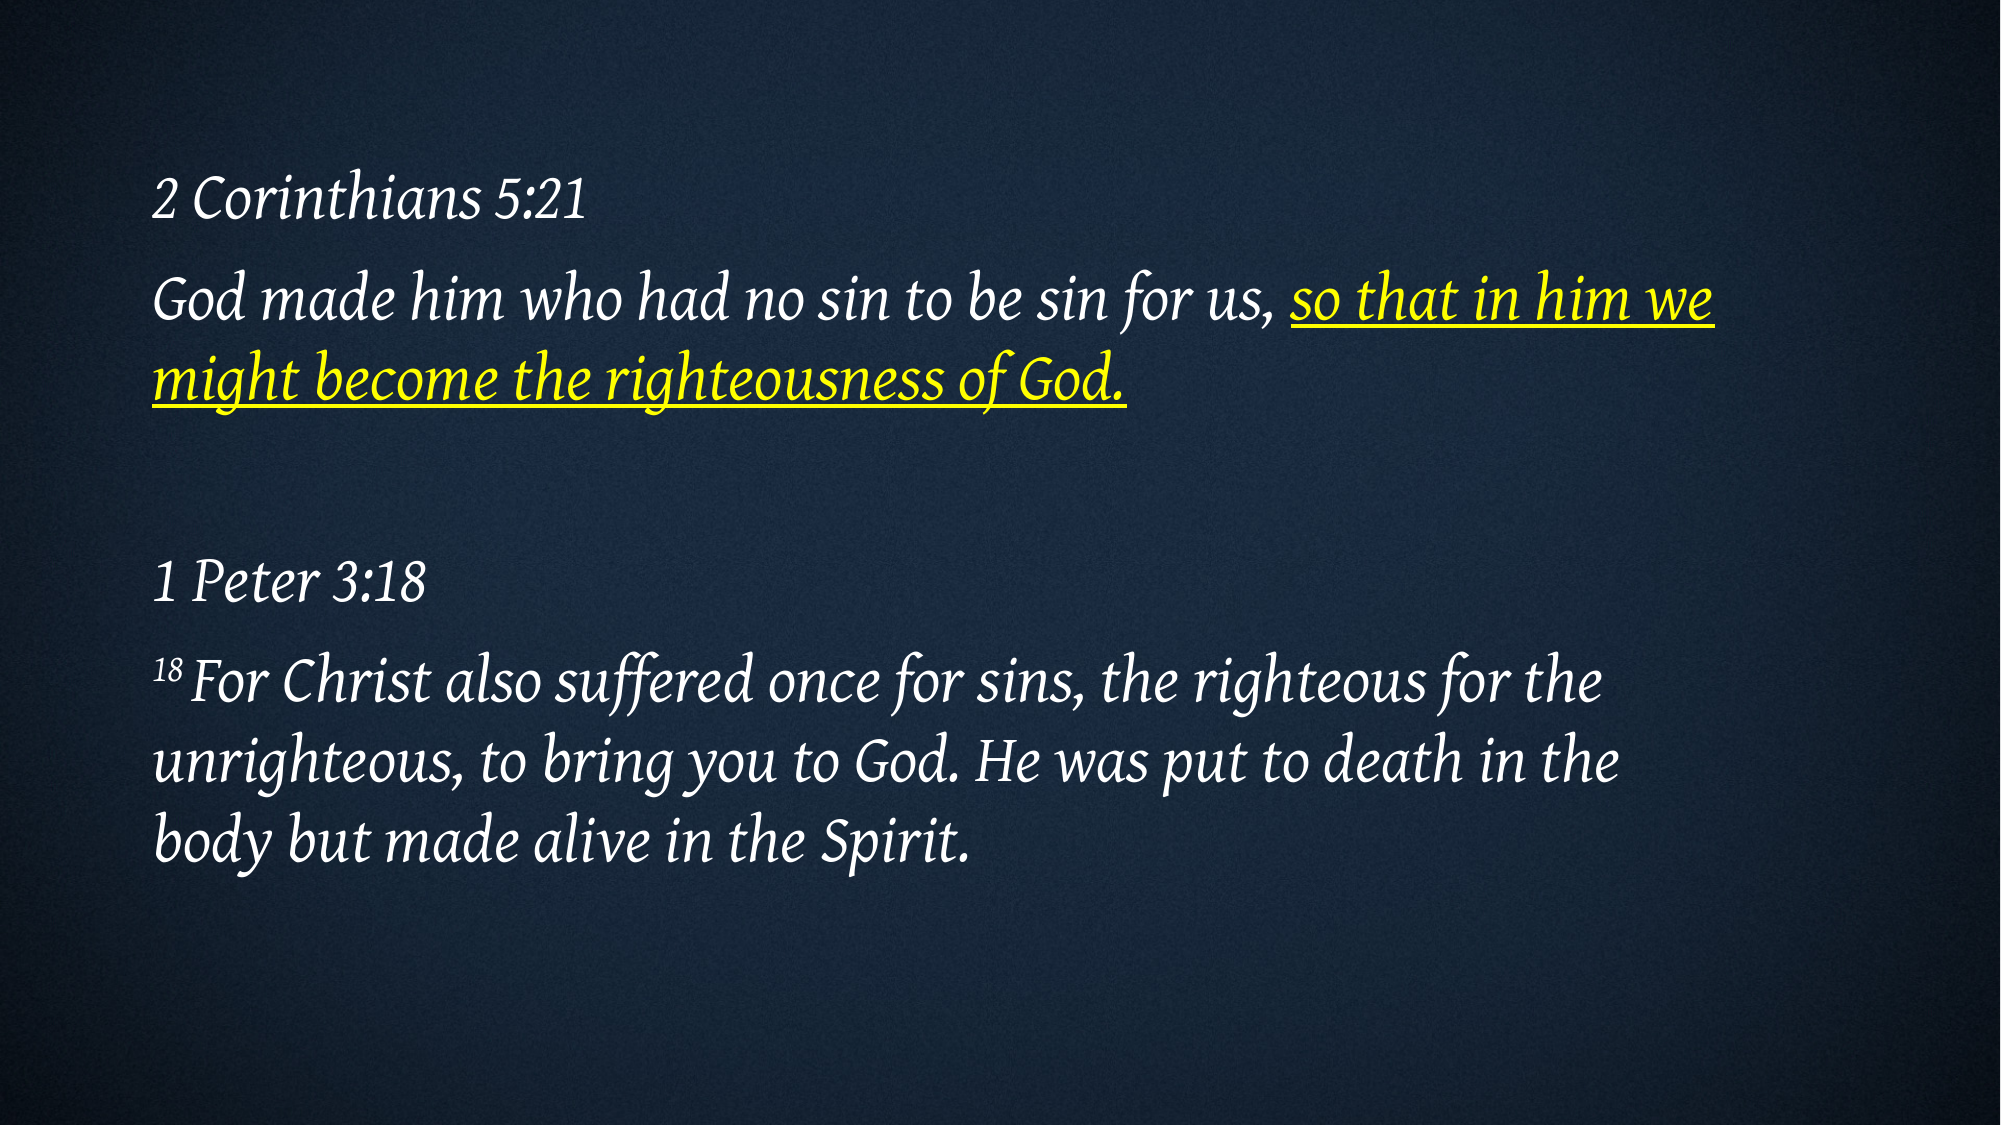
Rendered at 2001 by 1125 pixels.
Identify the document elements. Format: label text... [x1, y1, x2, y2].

picture [0, 0, 2001, 1125]
list 2 Corinthians 5:21 God made him who had no sin to be sin for us, so that in him we might become the righteousness of God. 1 Peter 3:18 18 For Christ also suffered once for sins, the righteous for the unrighteous, to bring you to God. He was put to death in the body but made alive in the Spirit. [137, 144, 1863, 1011]
